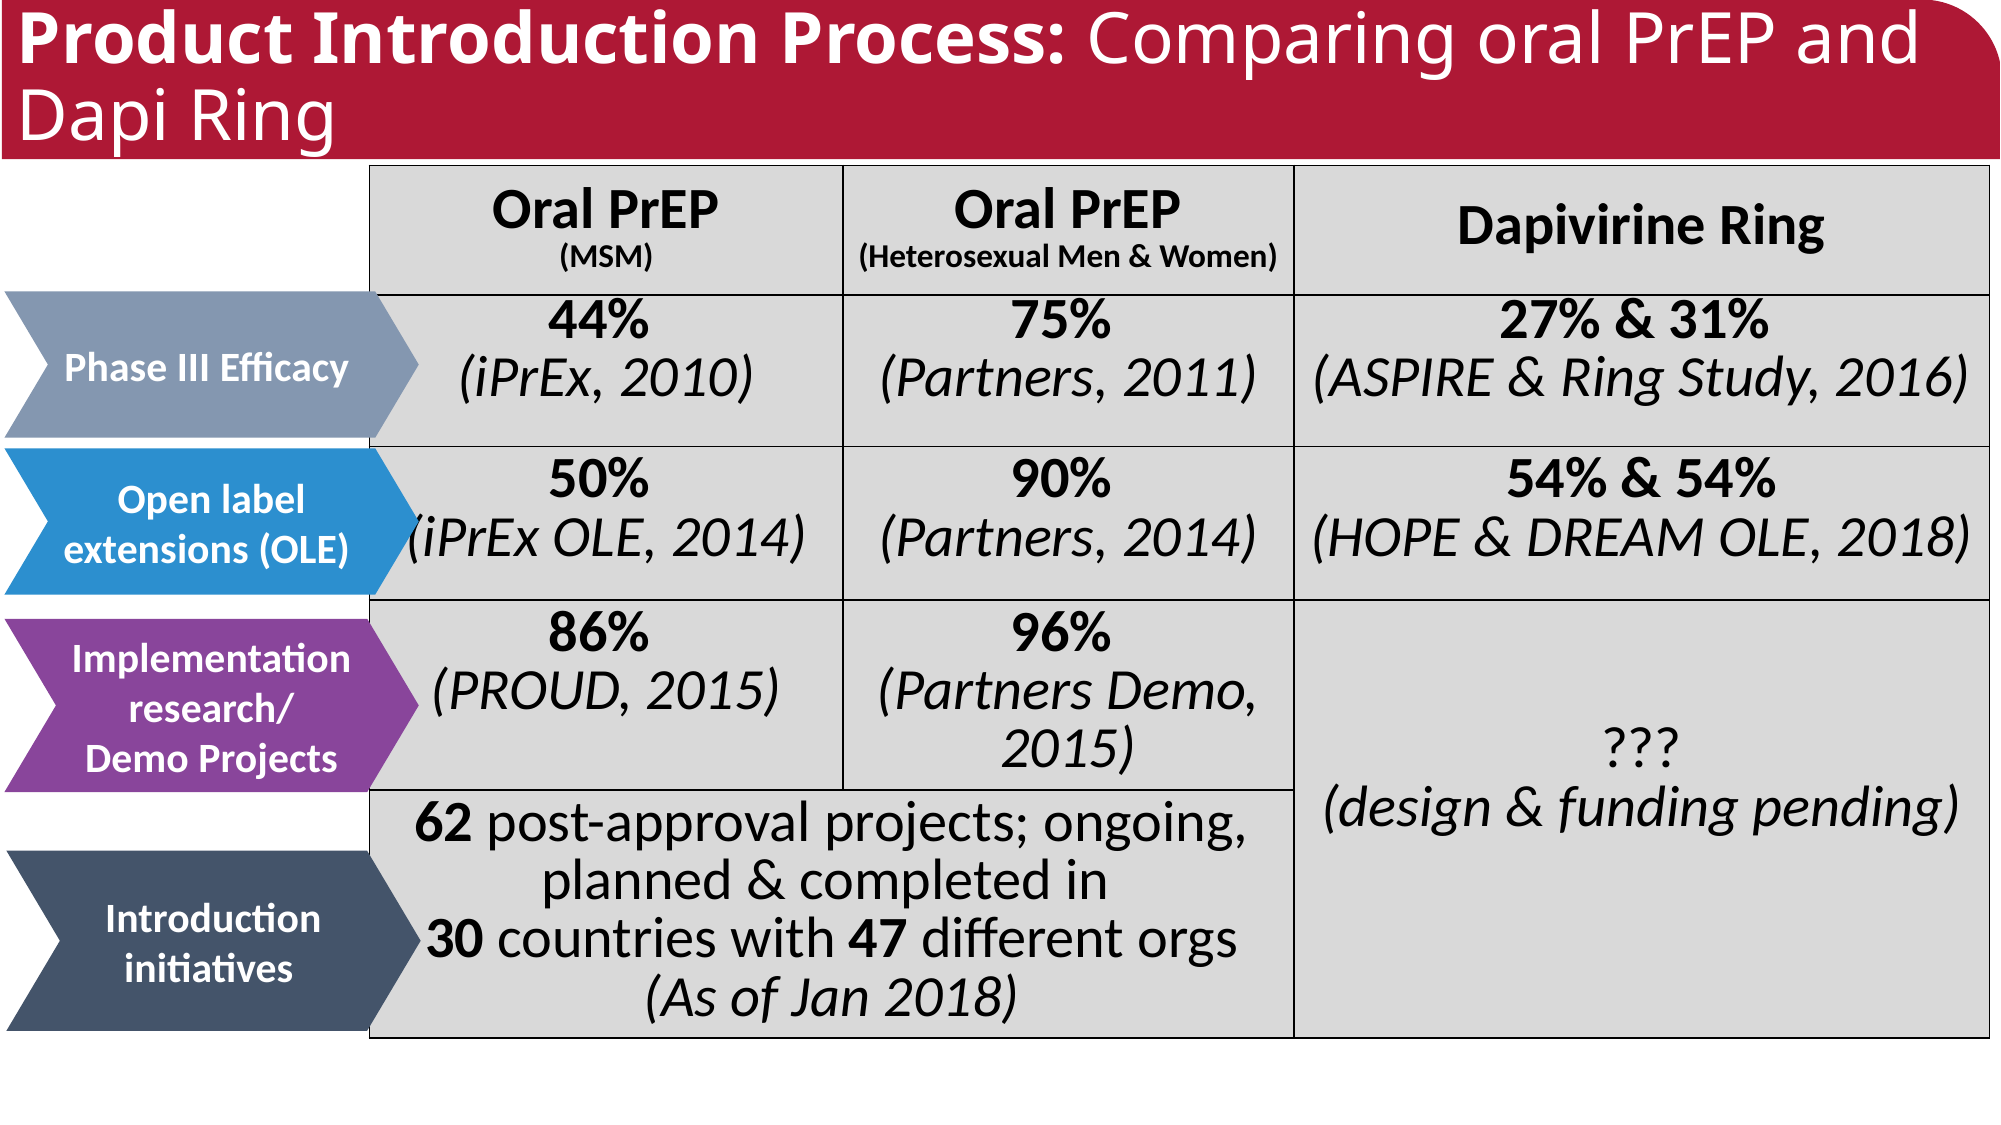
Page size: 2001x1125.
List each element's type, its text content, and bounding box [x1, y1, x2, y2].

table_header Oral PrEP (MSM) [370, 166, 842, 294]
table_cell 62 post-approval projects; ongoing, planned & completed in 30 countries with 47 different orgs (As of Jan 2018) [370, 791, 1293, 1037]
text_box Product Introduction Process: Comparing oral PrEP and Dapi Ring [1, 0, 2000, 160]
table_cell 54% & 54% (HOPE & DREAM OLE, 2018) [1295, 447, 1989, 599]
table_cell 96% (Partners Demo, 2015) [844, 601, 1293, 789]
table_header Dapivirine Ring [1295, 166, 1989, 294]
table_cell ??? (design & funding pending) [1295, 601, 1989, 1037]
text_box Phase III Efficacy [2, 290, 420, 439]
table_cell 86% (PROUD, 2015) [370, 601, 842, 789]
text_box Introduction initiatives [4, 849, 422, 1032]
table_cell 44% (iPrEx, 2010) [370, 296, 842, 446]
table_cell 50% (iPrEx OLE, 2014) [370, 447, 842, 599]
table_cell 90% (Partners, 2014) [844, 447, 1293, 599]
table_header Oral PrEP (Heterosexual Men & Women) [844, 166, 1293, 294]
table_cell 27% & 31% (ASPIRE & Ring Study, 2016) [1295, 296, 1989, 446]
text_box Implementation research/ Demo Projects [2, 617, 420, 794]
table_cell 75% (Partners, 2011) [844, 296, 1293, 446]
text_box Open label extensions (OLE) [2, 447, 420, 596]
